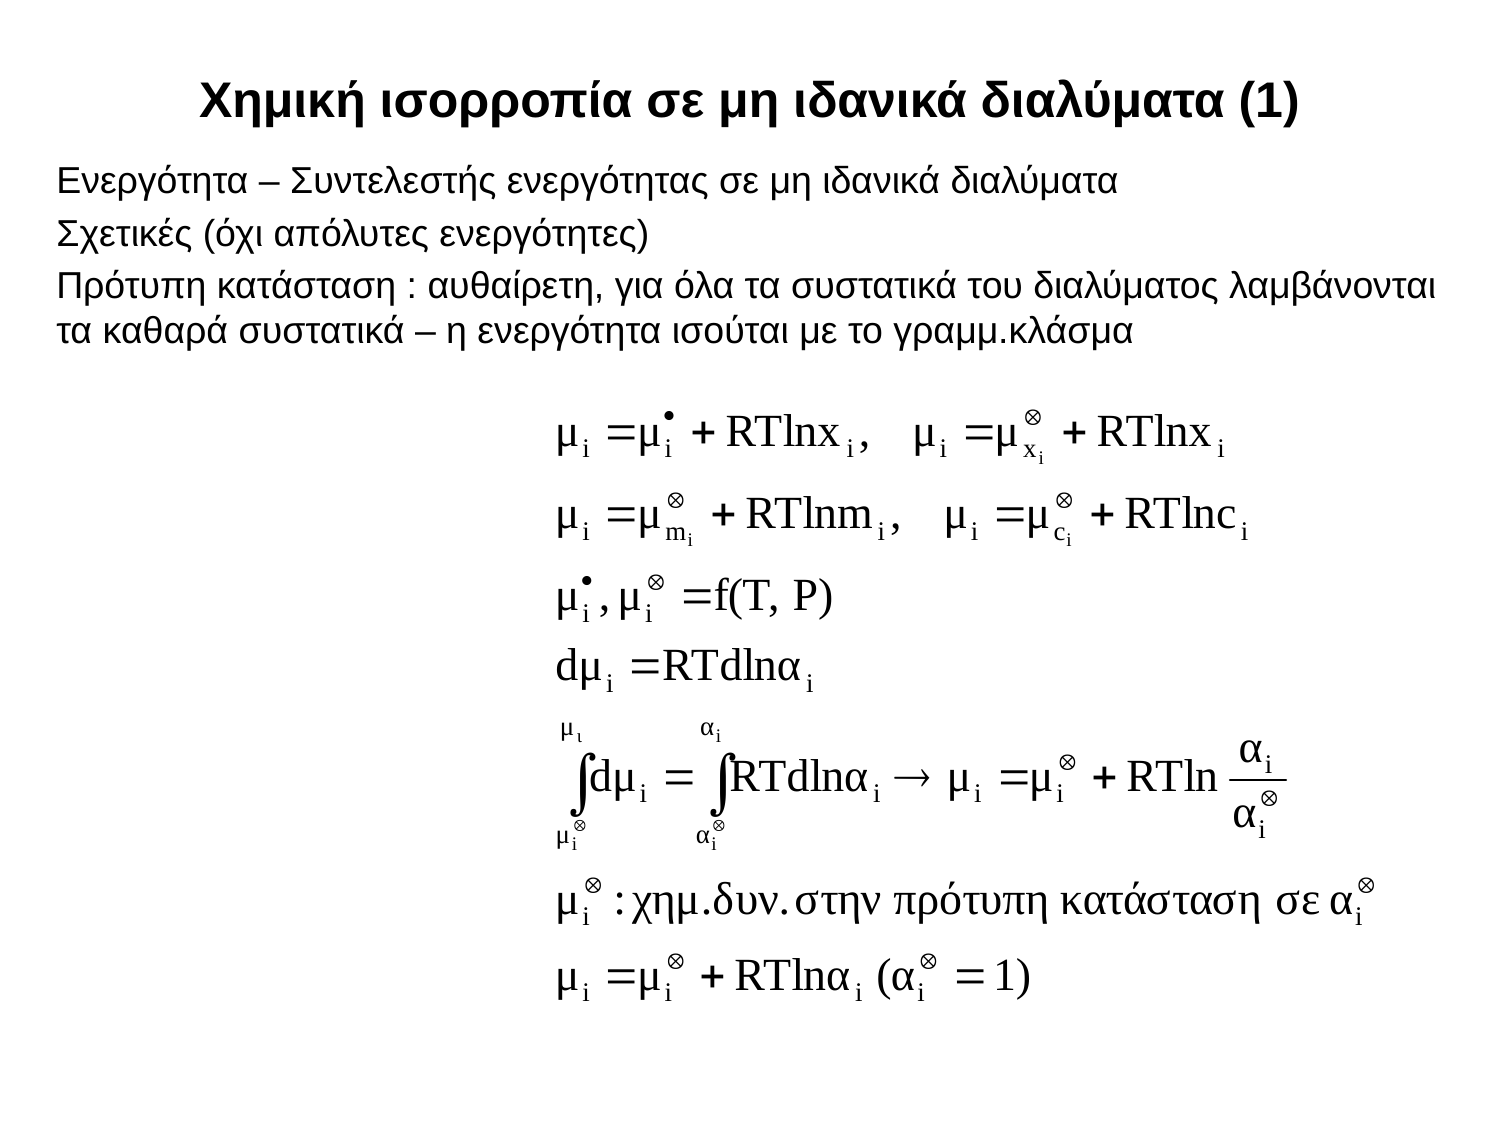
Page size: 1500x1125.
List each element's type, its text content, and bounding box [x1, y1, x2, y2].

title Χημική ισορροπία σε μη ιδανικά διαλύματα (1) [74, 44, 1426, 148]
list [548, 396, 1388, 1011]
list Ενεργότητα – Συντελεστής ενεργότητας σε μη ιδανικά διαλύματα Σχετικές (όχι απόλυτες ενεργότητες) Πρότυπη κατάσταση : αυθαίρετη, για όλα τα συστατικά του διαλύματος λαμβάνονται τα καθαρά συστατικά – η ενεργότητα ισούται με το γραμμ.κλάσμα [40, 148, 1471, 469]
